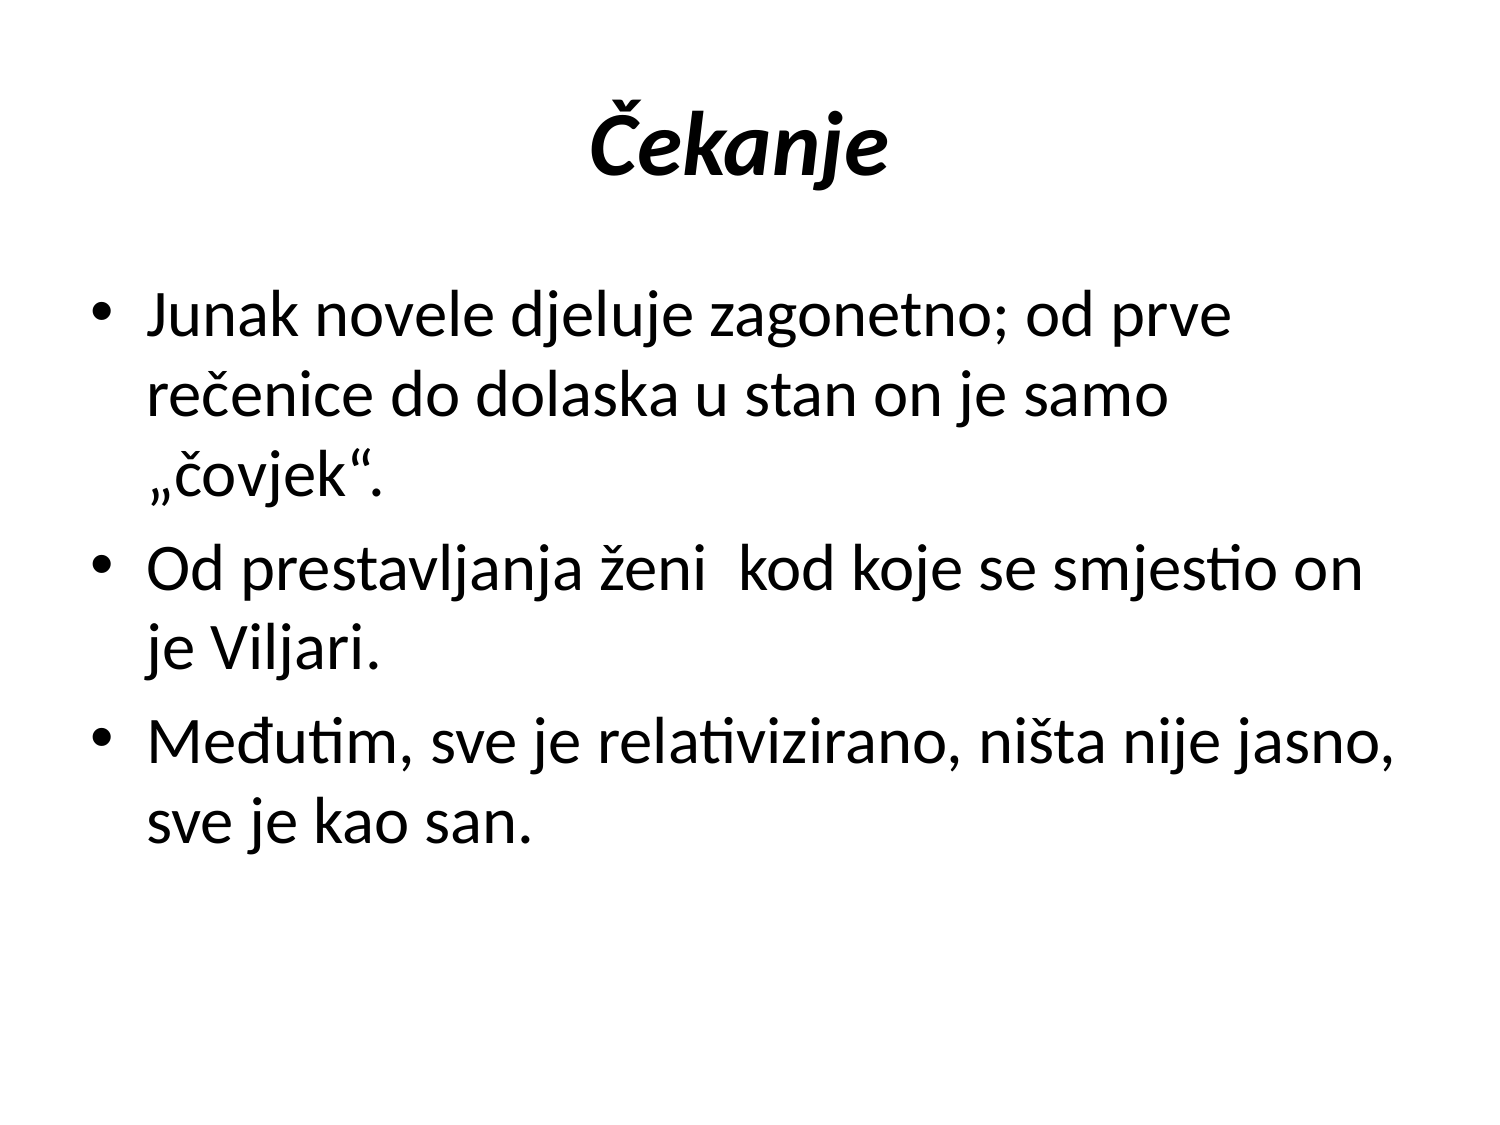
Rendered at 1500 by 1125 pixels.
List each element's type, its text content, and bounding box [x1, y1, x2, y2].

title Čekanje [75, 45, 1425, 233]
list Junak novele djeluje zagonetno; od prve rečenice do dolaska u stan on je samo „čovjek“. Od prestavljanja ženi kod koje se smjestio on je Viljari. Međutim, sve je relativizirano, ništa nije jasno, sve je kao san. [75, 262, 1425, 1005]
